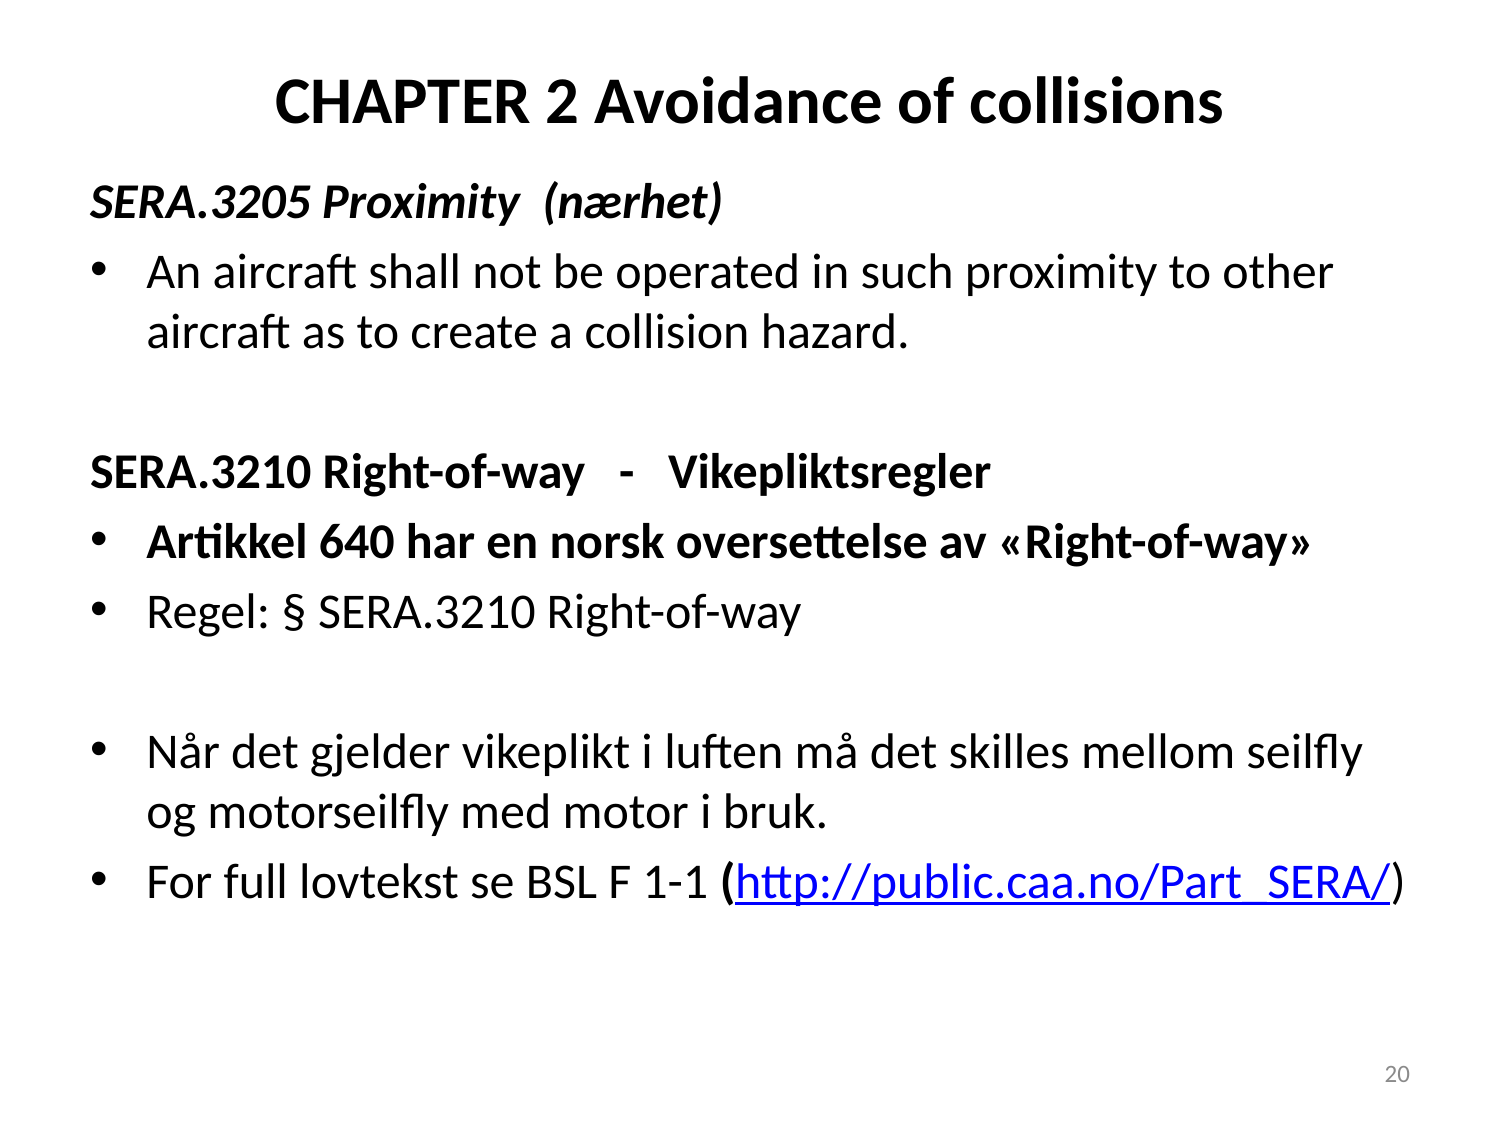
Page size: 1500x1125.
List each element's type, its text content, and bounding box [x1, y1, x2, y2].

slide_number 20 [1074, 1042, 1425, 1103]
list SERA.3205 Proximity (nærhet) An aircraft shall not be operated in such proximity to other aircraft as to create a collision hazard. SERA.3210 Right-of-way - Vikepliktsregler Artikkel 640 har en norsk oversettelse av «Right-of-way» Regel: § SERA.3210 Right-of-way Når det gjelder vikeplikt i luften må det skilles mellom seilfly og motorseilfly med motor i bruk. For full lovtekst se BSL F 1-1 (http://public.caa.no/Part_SERA/) [75, 160, 1425, 1005]
title CHAPTER 2 Avoidance of collisions [75, 45, 1425, 149]
